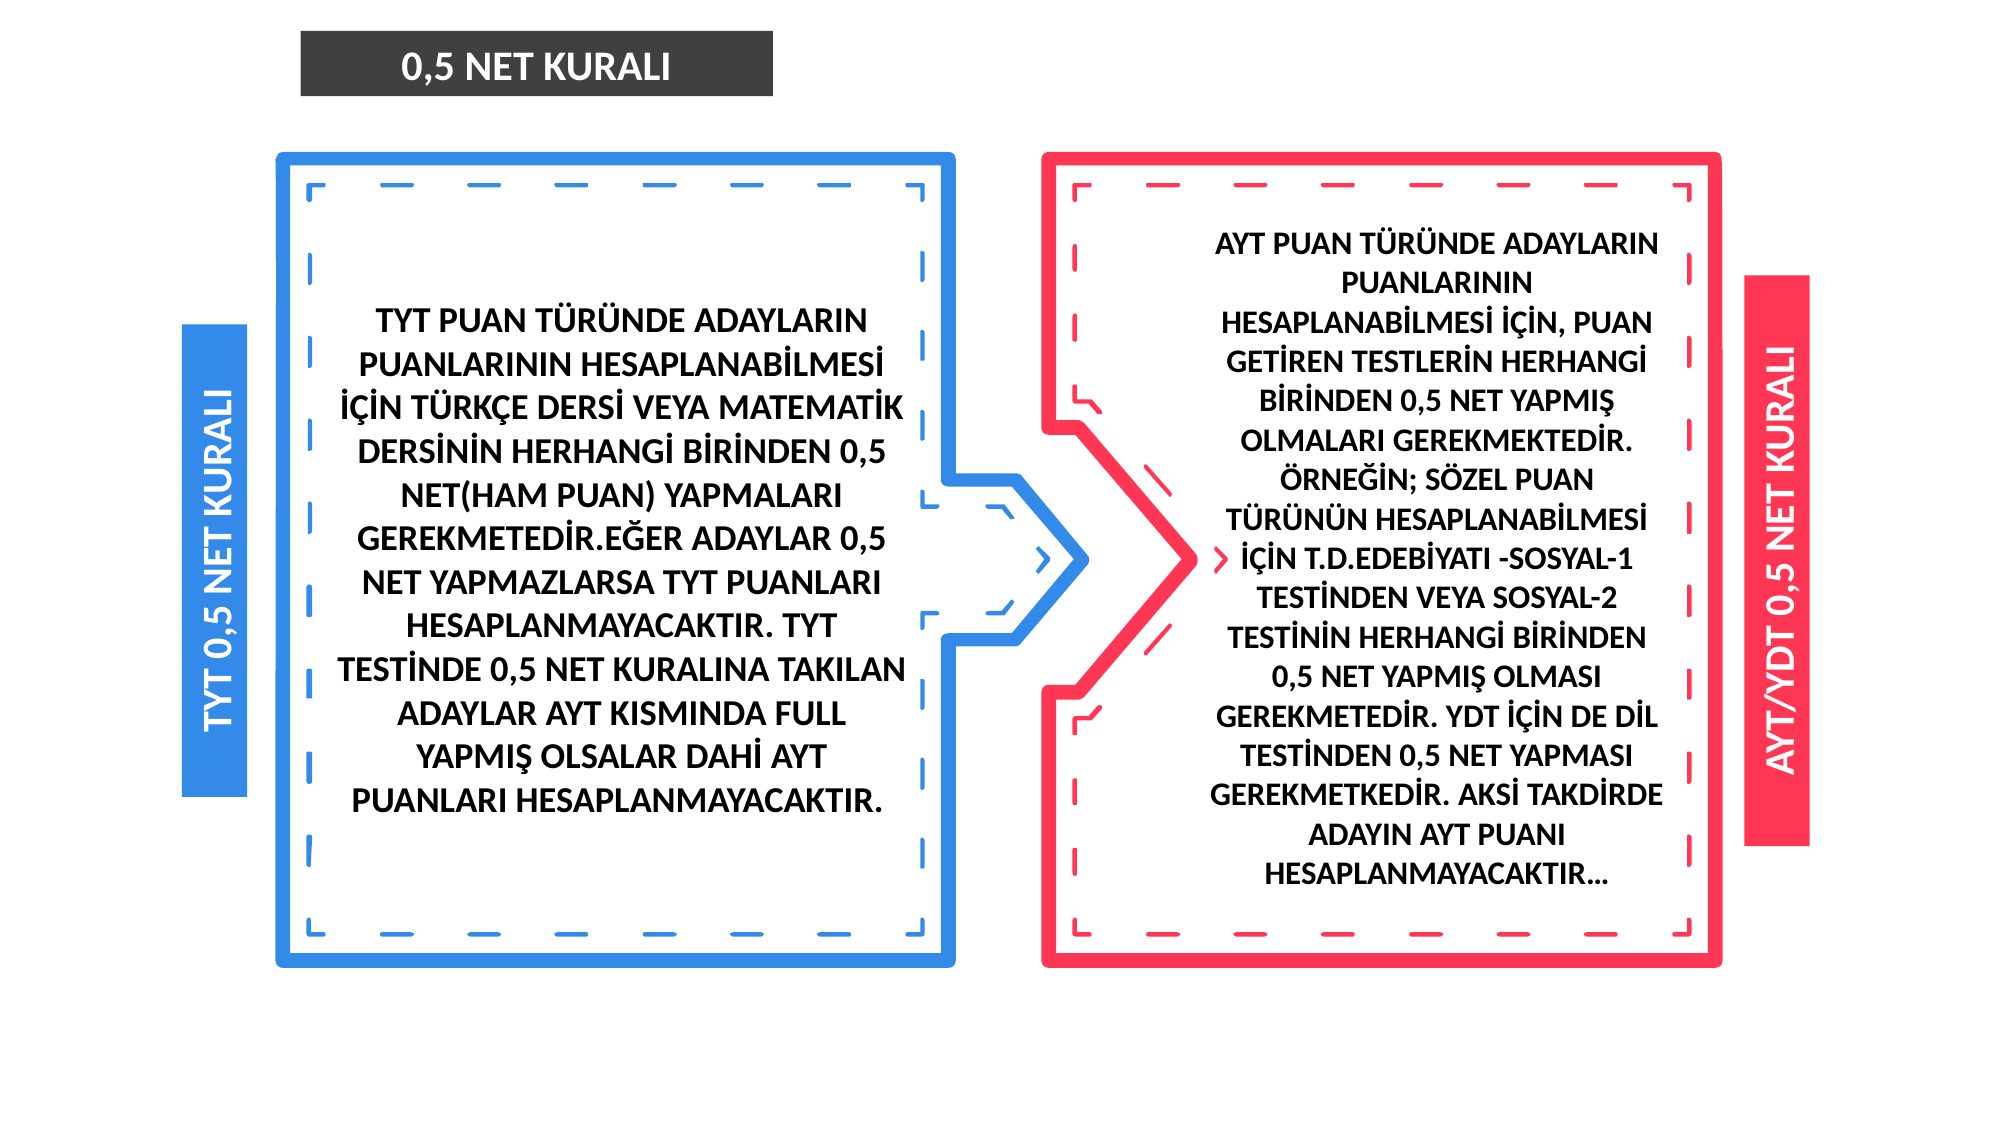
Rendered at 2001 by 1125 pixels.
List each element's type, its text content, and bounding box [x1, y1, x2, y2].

text_box TYT 0,5 NET KURALI [181, 324, 248, 797]
picture [275, 151, 1724, 970]
text_box 0,5 NET KURALI [300, 30, 773, 97]
text_box AYT/YDT 0,5 NET KURALI [1744, 275, 1810, 847]
